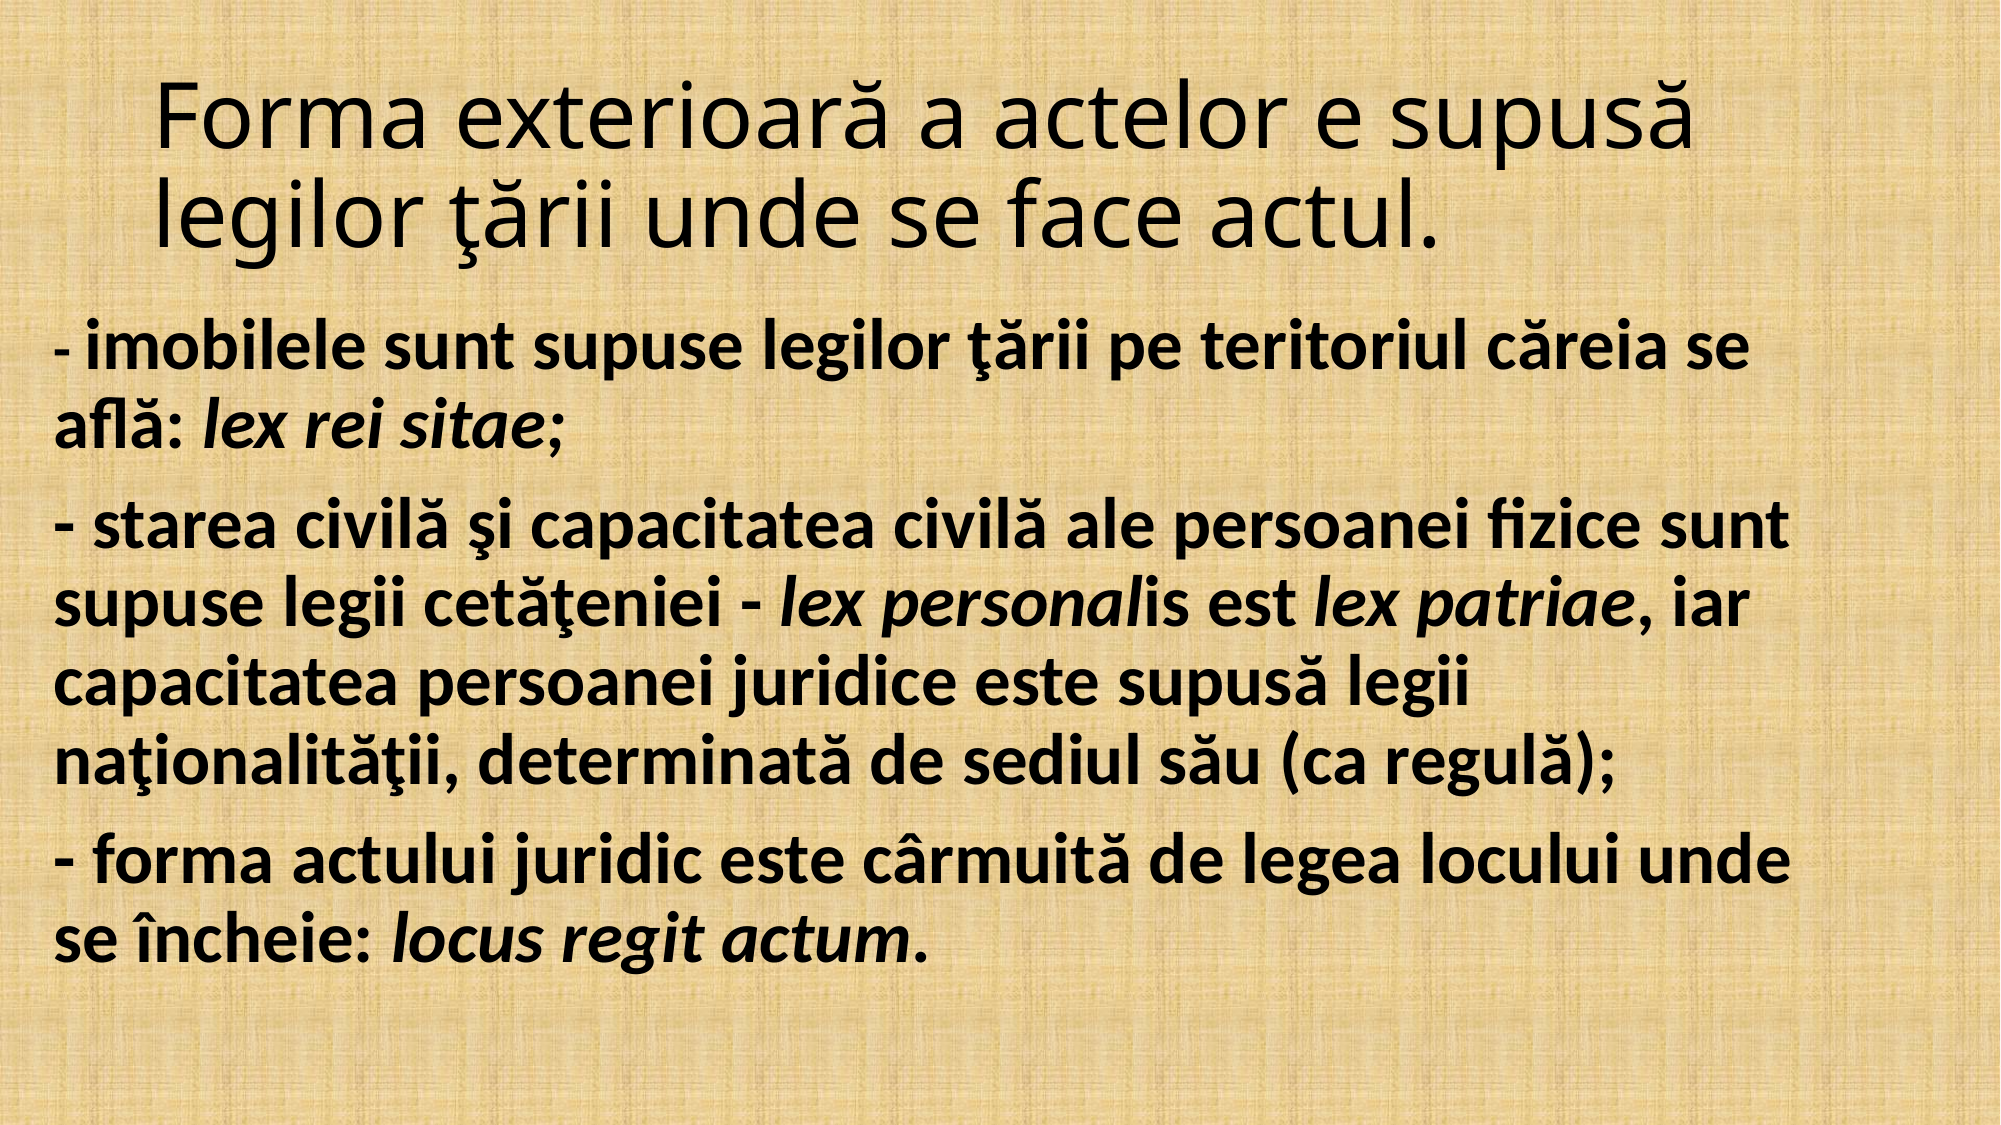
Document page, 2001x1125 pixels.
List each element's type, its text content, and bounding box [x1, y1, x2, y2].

title Forma exterioară a actelor e supusă legilor ţării unde se face actul. [137, 59, 1863, 278]
list - imobilele sunt supuse legilor ţării pe teritoriul căreia se află: lex rei sitae; - starea civilă şi capacitatea civilă ale persoanei fizice sunt supuse legii cetăţeniei - lex personalis est lex patriae, iar capacitatea persoanei juridice este supusă legii naţionalităţii, determinată de sediul său (ca regulă); - forma actului juridic este cârmuită de legea locului unde se încheie: locus regit actum. [38, 299, 1863, 1125]
picture [0, 0, 2001, 1125]
